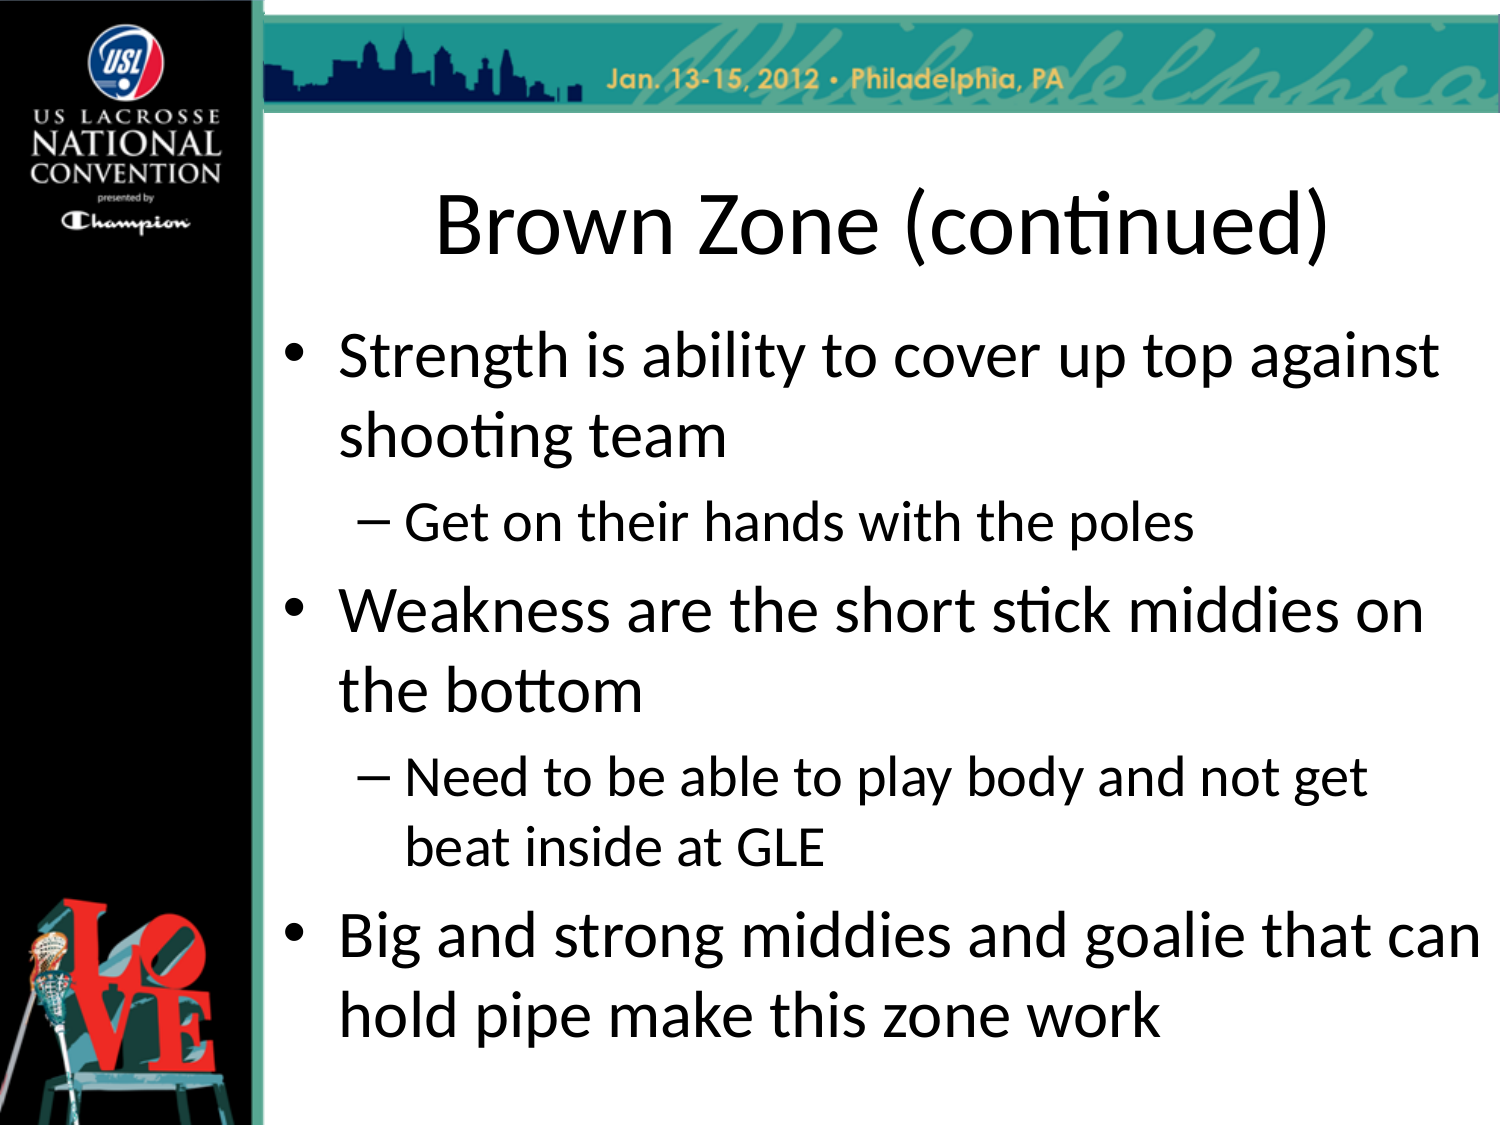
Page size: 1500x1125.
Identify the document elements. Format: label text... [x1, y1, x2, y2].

picture [0, 0, 1500, 1125]
list Strength is ability to cover up top against shooting team Get on their hands with the poles Weakness are the short stick middies on the bottom Need to be able to play body and not get beat inside at GLE Big and strong middies and goalie that can hold pipe make this zone work [267, 303, 1500, 1125]
title Brown Zone (continued) [267, 131, 1500, 303]
